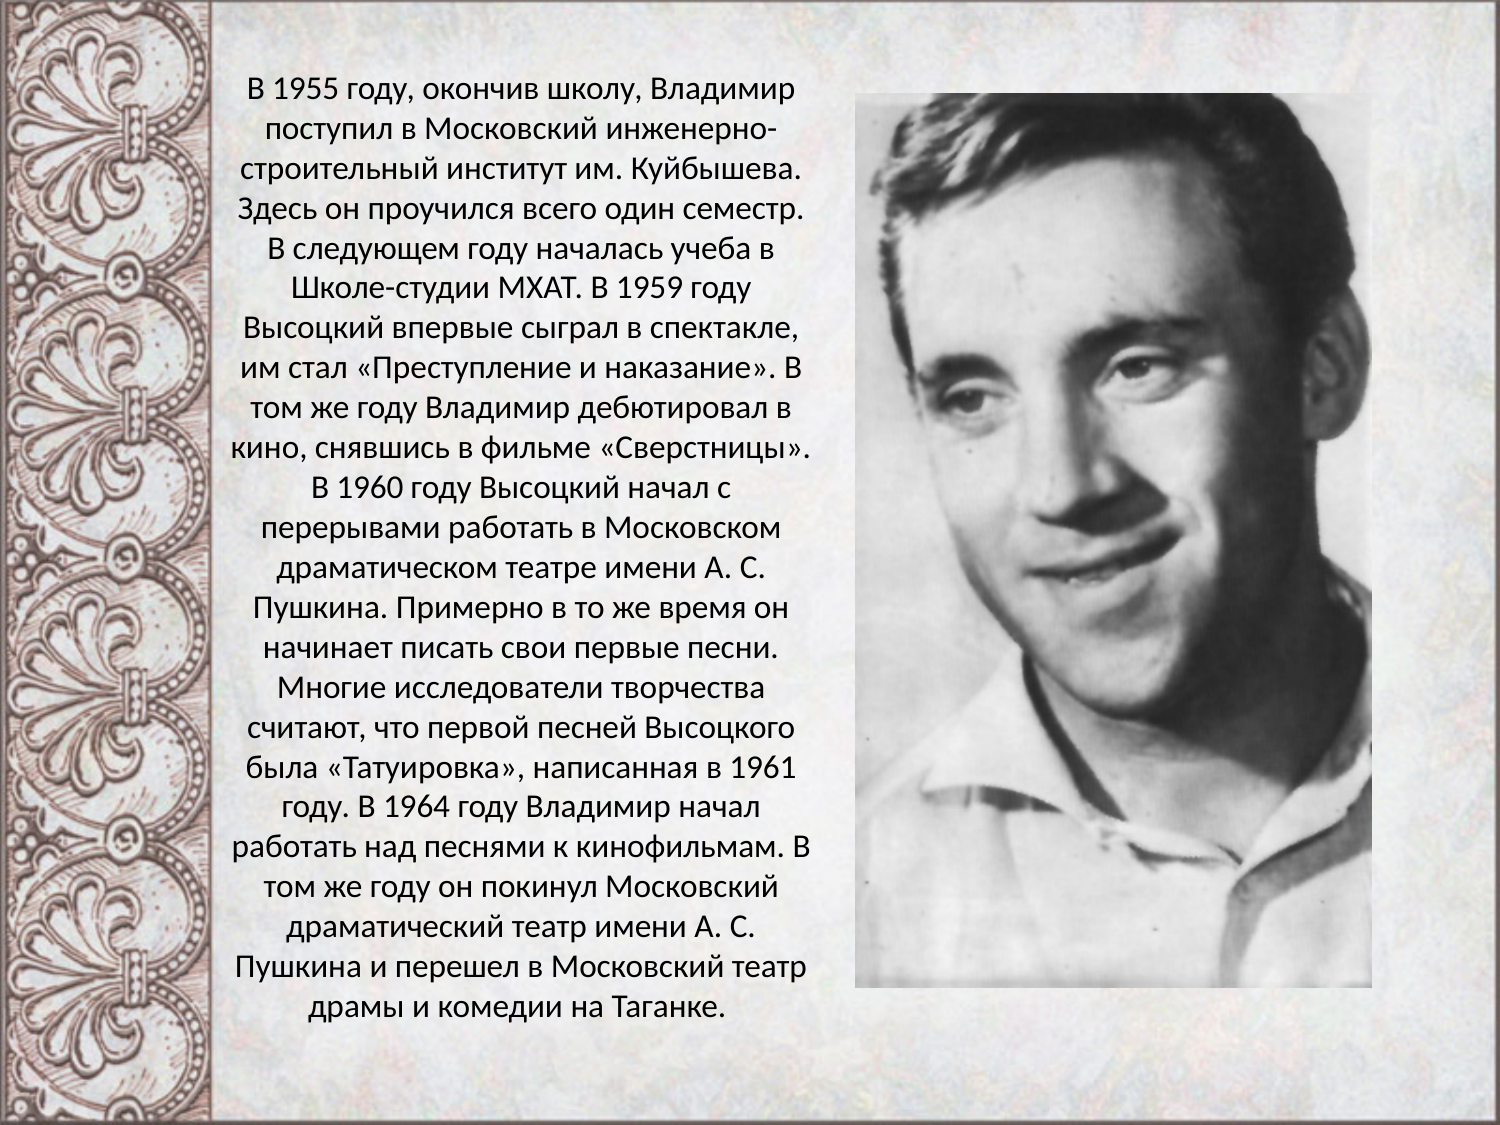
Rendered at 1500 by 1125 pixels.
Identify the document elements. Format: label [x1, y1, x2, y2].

picture [0, 0, 1500, 1125]
list [855, 93, 1372, 988]
